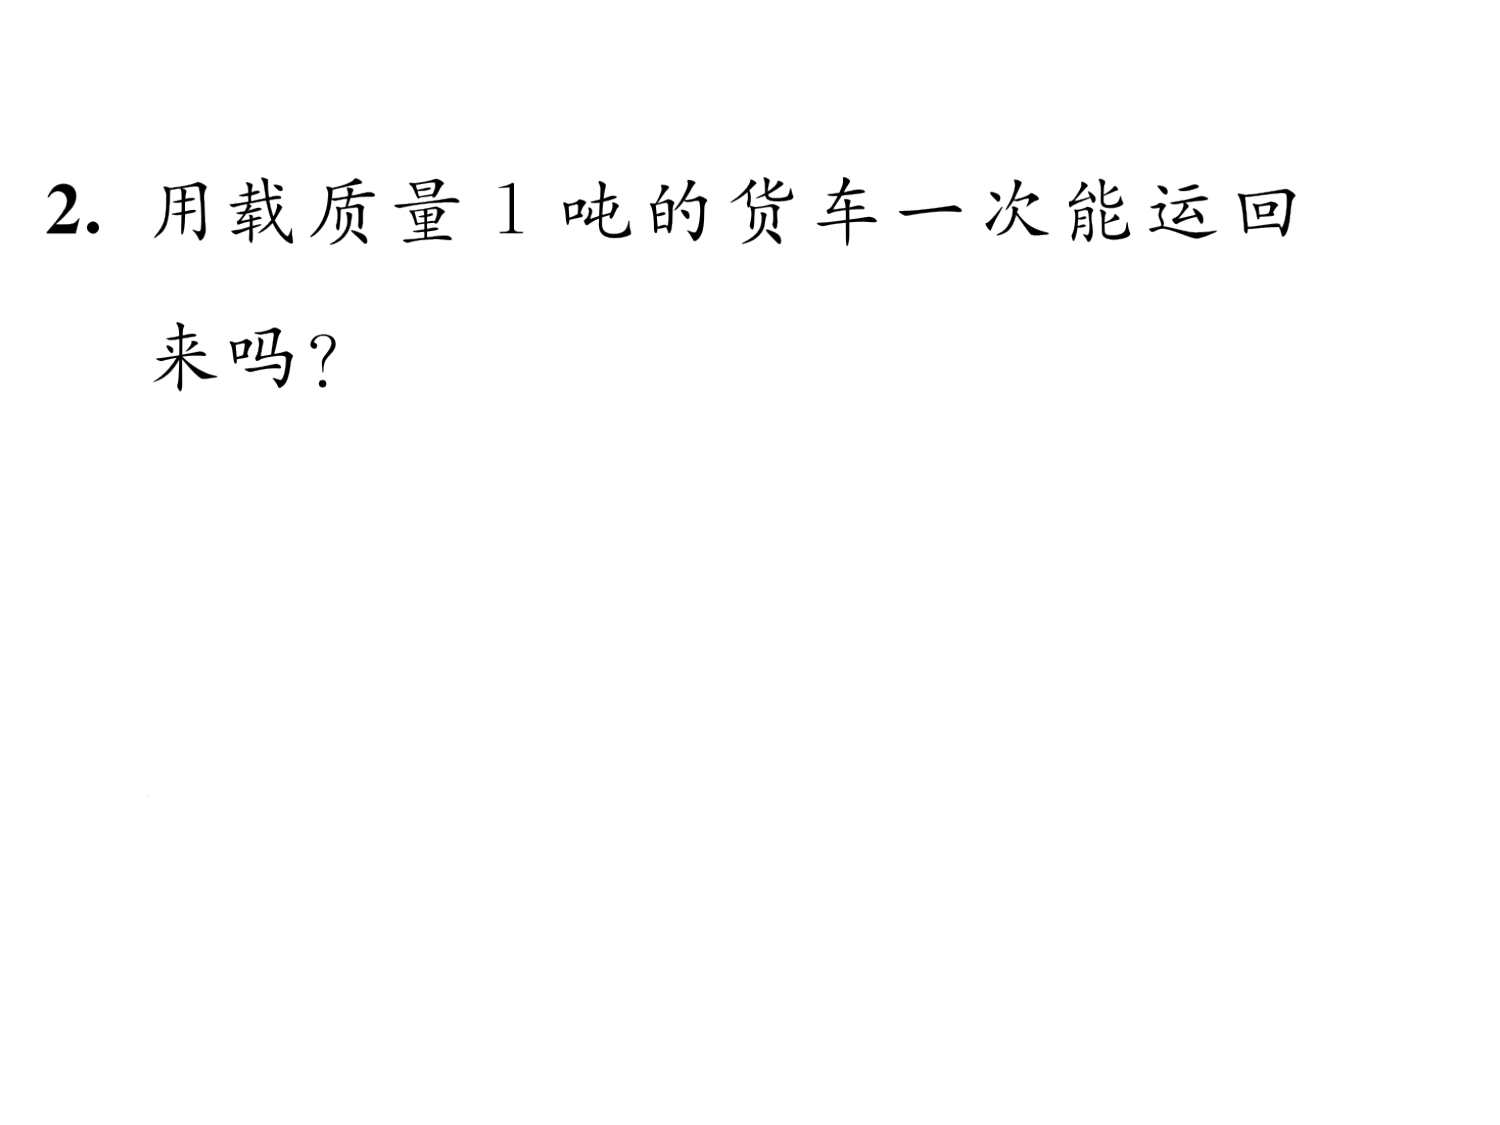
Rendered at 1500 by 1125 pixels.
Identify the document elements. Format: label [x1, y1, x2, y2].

picture [41, 128, 1459, 997]
